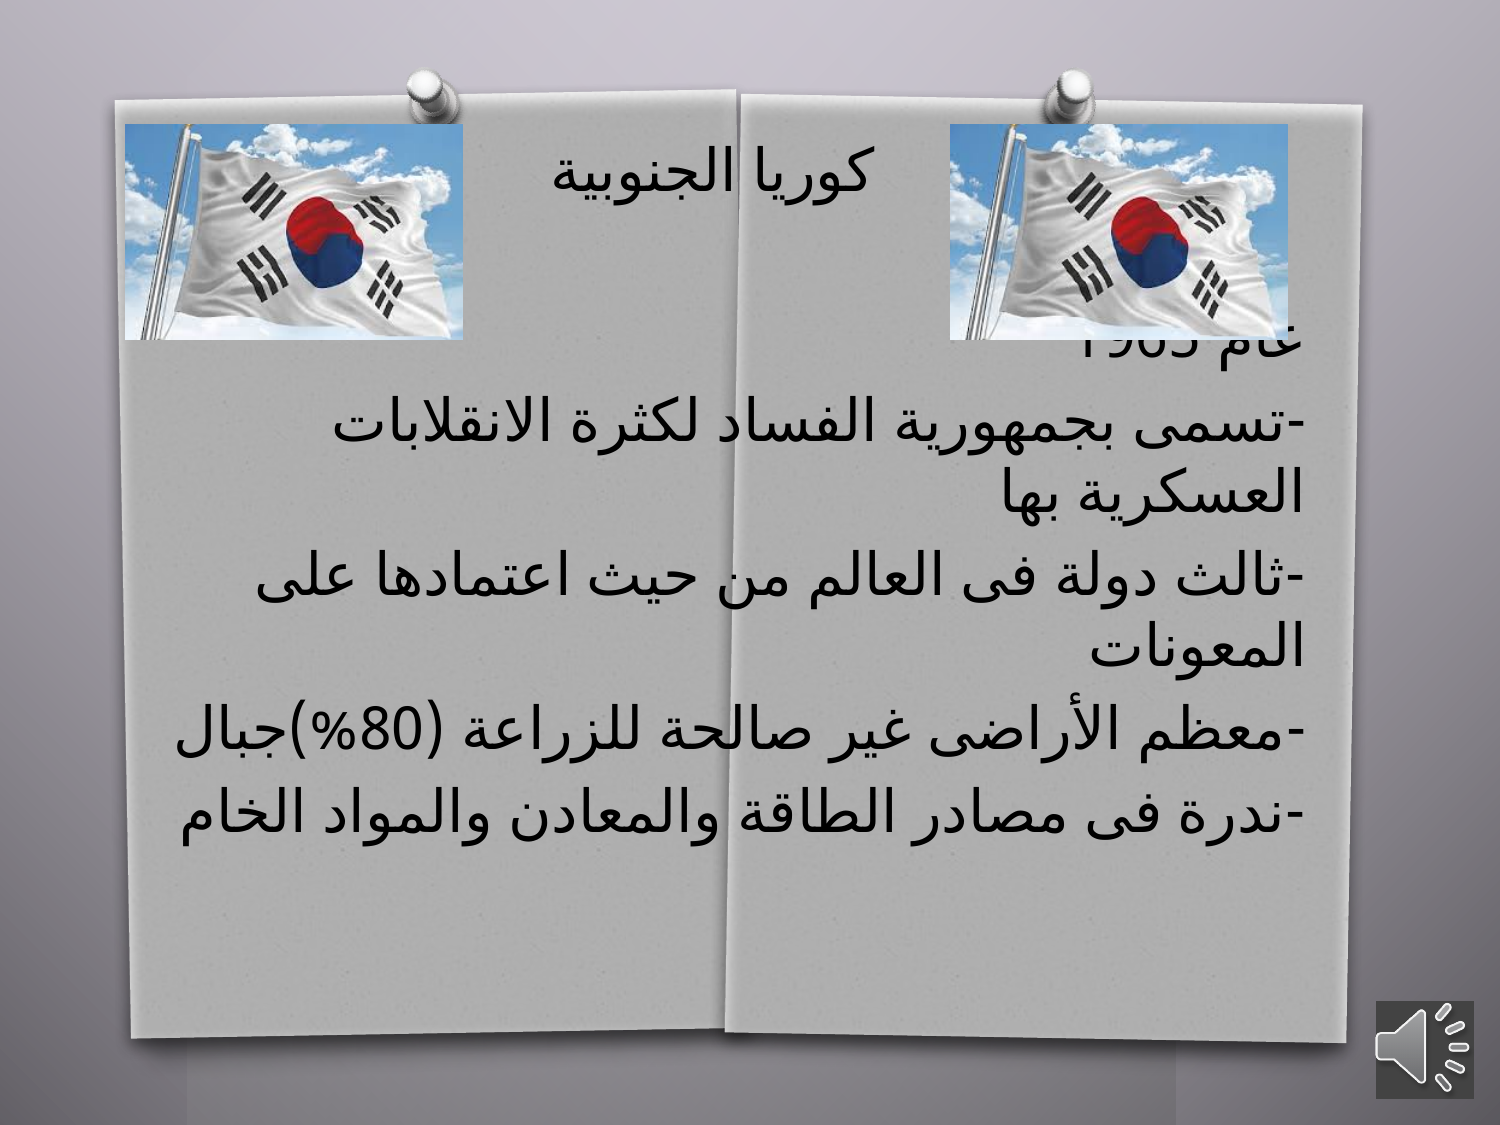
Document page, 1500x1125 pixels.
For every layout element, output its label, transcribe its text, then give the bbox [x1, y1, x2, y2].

picture [949, 41, 1288, 341]
picture [124, 33, 497, 341]
picture [1374, 999, 1476, 1101]
list كوريا الجنوبية عام 1965 -تسمى بجمهورية الفساد لكثرة الانقلابات العسكرية بها -ثالث دولة فى العالم من حيث اعتمادها على المعونات -معظم الأراضى غير صالحة للزراعة (80%)جبال -ندرة فى مصادر الطاقة والمعادن والمواد الخام [150, 124, 1322, 911]
